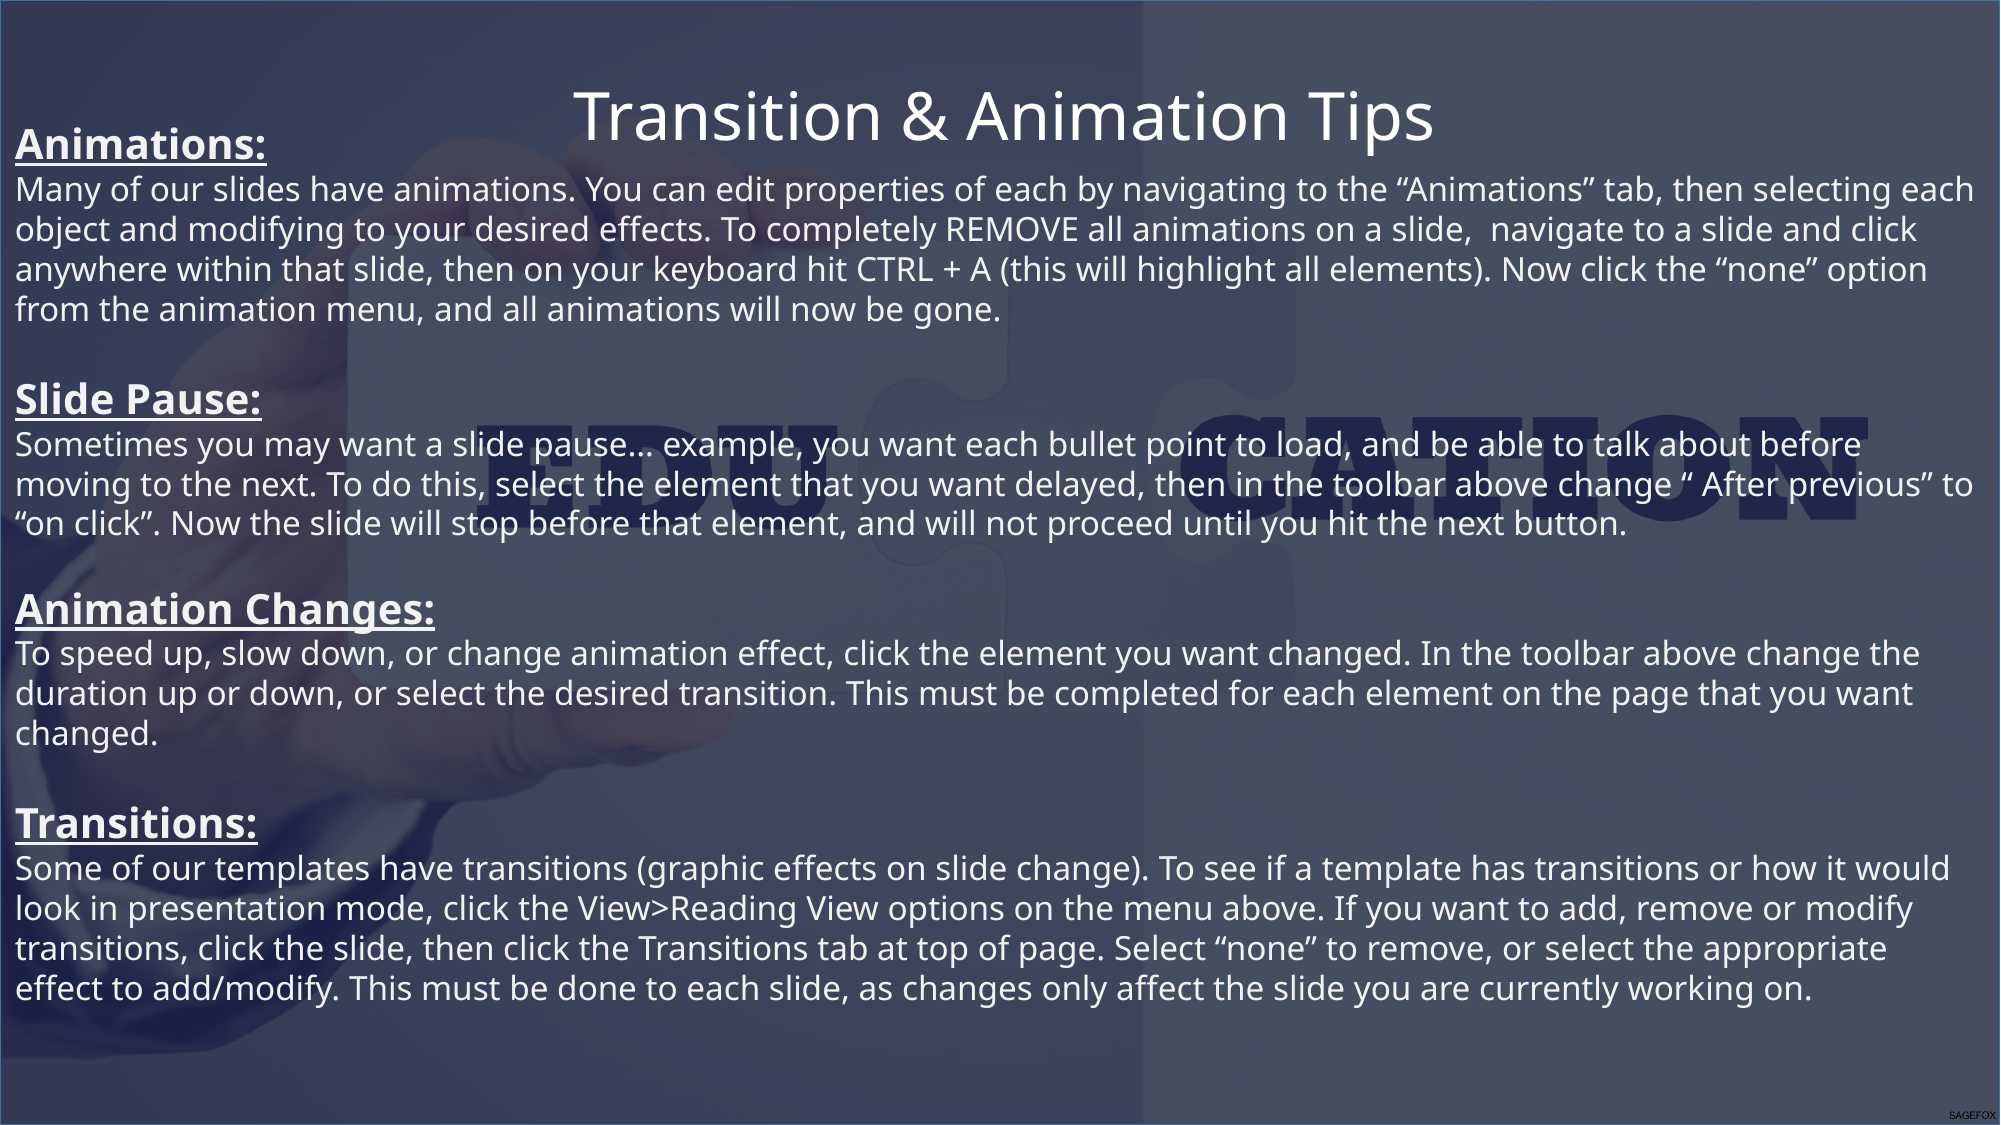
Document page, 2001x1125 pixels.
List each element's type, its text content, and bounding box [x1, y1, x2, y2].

title Transition & Animation Tips [477, 59, 1532, 177]
text_box Animations: Many of our slides have animations. You can edit properties of each by navigating to the “Animations” tab, then selecting each object and modifying to your desired effects. To completely REMOVE all animations on a slide, navigate to a slide and click anywhere within that slide, then on your keyboard hit CTRL + A (this will highlight all elements). Now click the “none” option from the animation menu, and all animations will now be gone. Slide Pause: Sometimes you may want a slide pause… example, you want each bullet point to load, and be able to talk about before moving to the next. To do this, select the element that you want delayed, then in the toolbar above change “ After previous” to “on click”. Now the slide will stop before that element, and will not proceed until you hit the next button. Animation Changes: To speed up, slow down, or change animation effect, click the element you want changed. In the toolbar above change the duration up or down, or select the desired transition. This must be completed for each element on the page that you want changed. Transitions: Some of our templates have transitions (graphic effects on slide change). To see if a template has transitions or how it would look in presentation mode, click the View>Reading View options on the menu above. If you want to add, remove or modify transitions, click the slide, then click the Transitions tab at top of page. Select “none” to remove, or select the appropriate effect to add/modify. This must be done to each slide, as changes only affect the slide you are currently working on. [0, 0, 2000, 1125]
